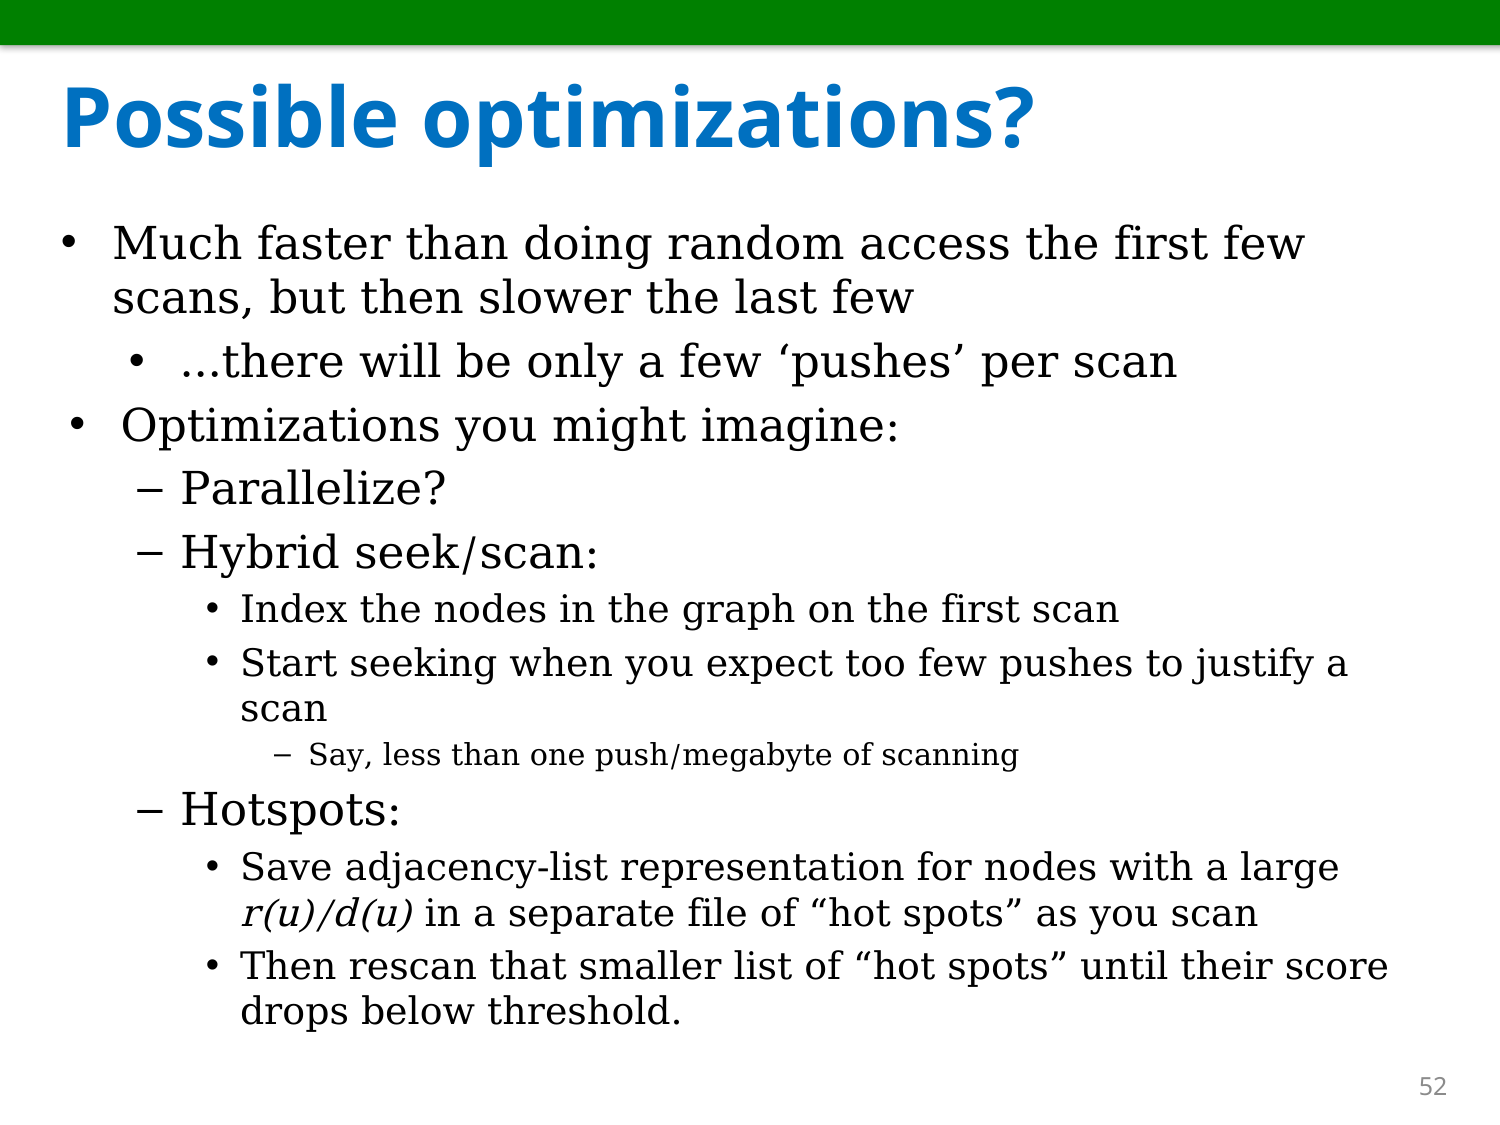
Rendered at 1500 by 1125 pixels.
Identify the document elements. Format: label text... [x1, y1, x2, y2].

list Much faster than doing random access the first few scans, but then slower the last few …there will be only a few ‘pushes’ per scan Optimizations you might imagine: Parallelize? Hybrid seek/scan: Index the nodes in the graph on the first scan Start seeking when you expect too few pushes to justify a scan Say, less than one push/megabyte of scanning Hotspots: Save adjacency-list representation for nodes with a large r(u)/d(u) in a separate file of “hot spots” as you scan Then rescan that smaller list of “hot spots” until their score drops below threshold. [45, 206, 1465, 1043]
slide_number 52 [1112, 1057, 1463, 1118]
title Possible optimizations? [45, 47, 1465, 180]
